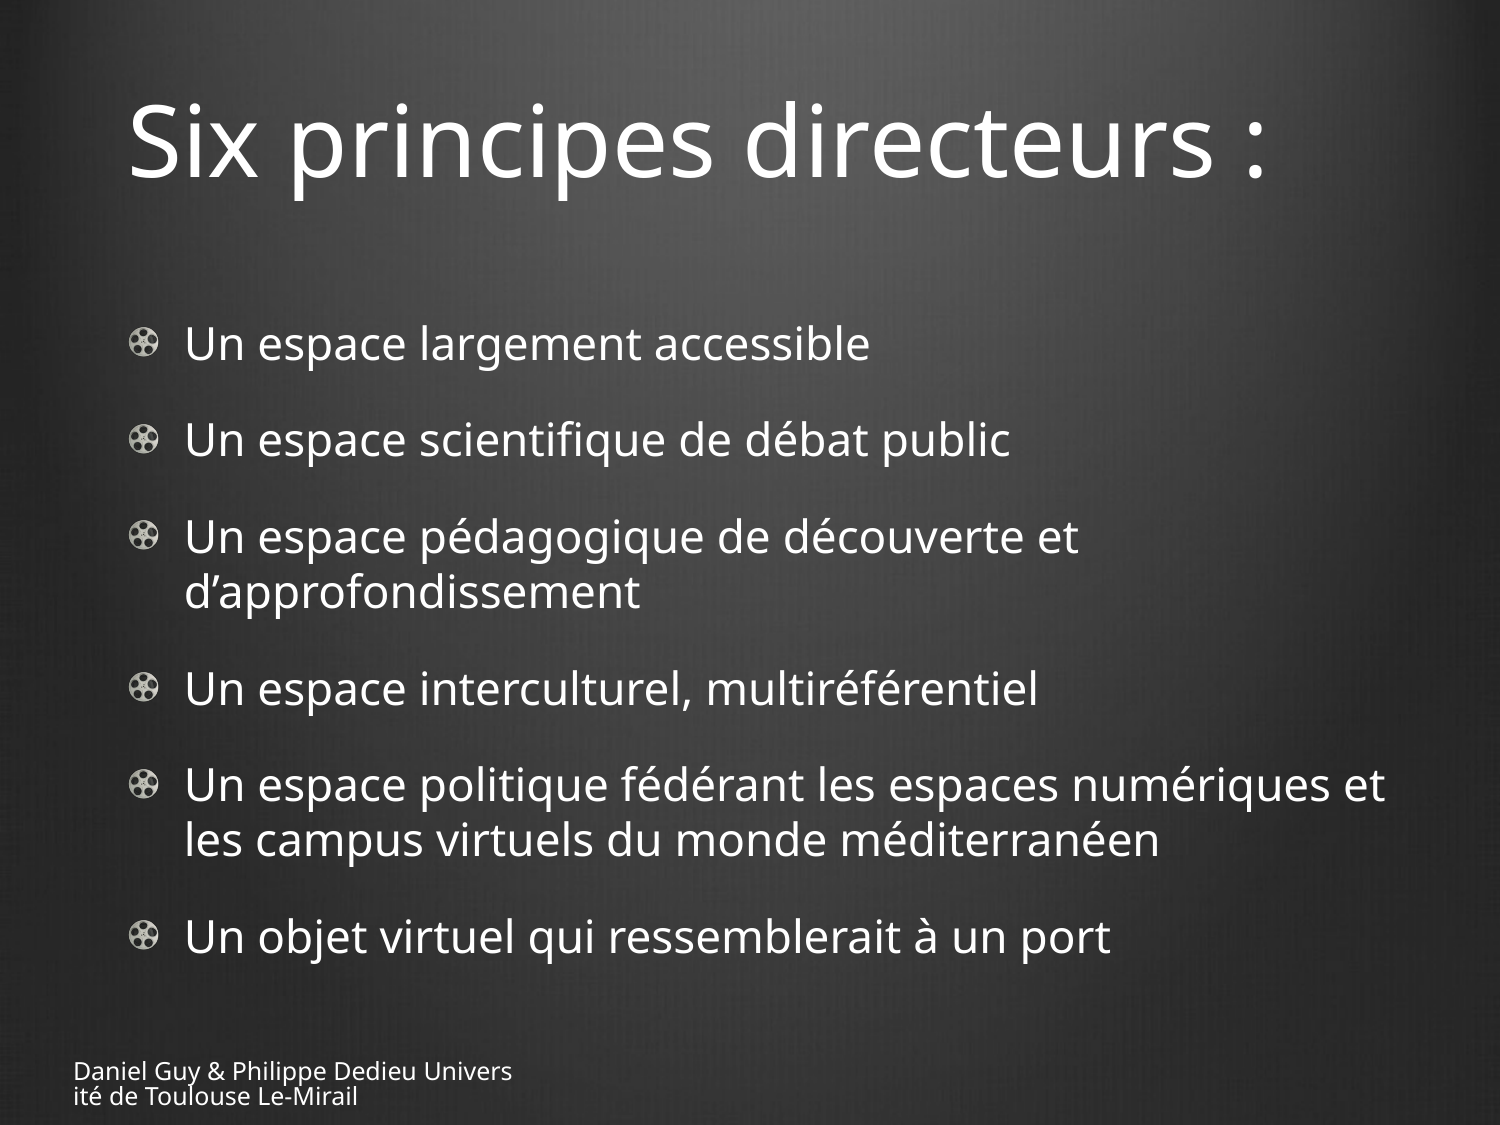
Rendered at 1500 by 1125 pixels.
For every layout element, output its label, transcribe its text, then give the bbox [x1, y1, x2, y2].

picture [127, 422, 160, 455]
list Un espace largement accessible Un espace scientifique de débat public Un espace pédagogique de découverte et d’approfondissement Un espace interculturel, multiréférentiel Un espace politique fédérant les espaces numériques et les campus virtuels du monde méditerranéen Un objet virtuel qui ressemblerait à un port [112, 306, 1438, 1005]
picture [127, 325, 160, 358]
picture [127, 670, 160, 703]
picture [127, 518, 160, 551]
title Six principes directeurs : [112, 19, 1388, 255]
footer Daniel Guy & Philippe Dedieu Université de Toulouse Le-Mirail [58, 1042, 534, 1103]
picture [127, 767, 160, 800]
picture [127, 918, 160, 951]
